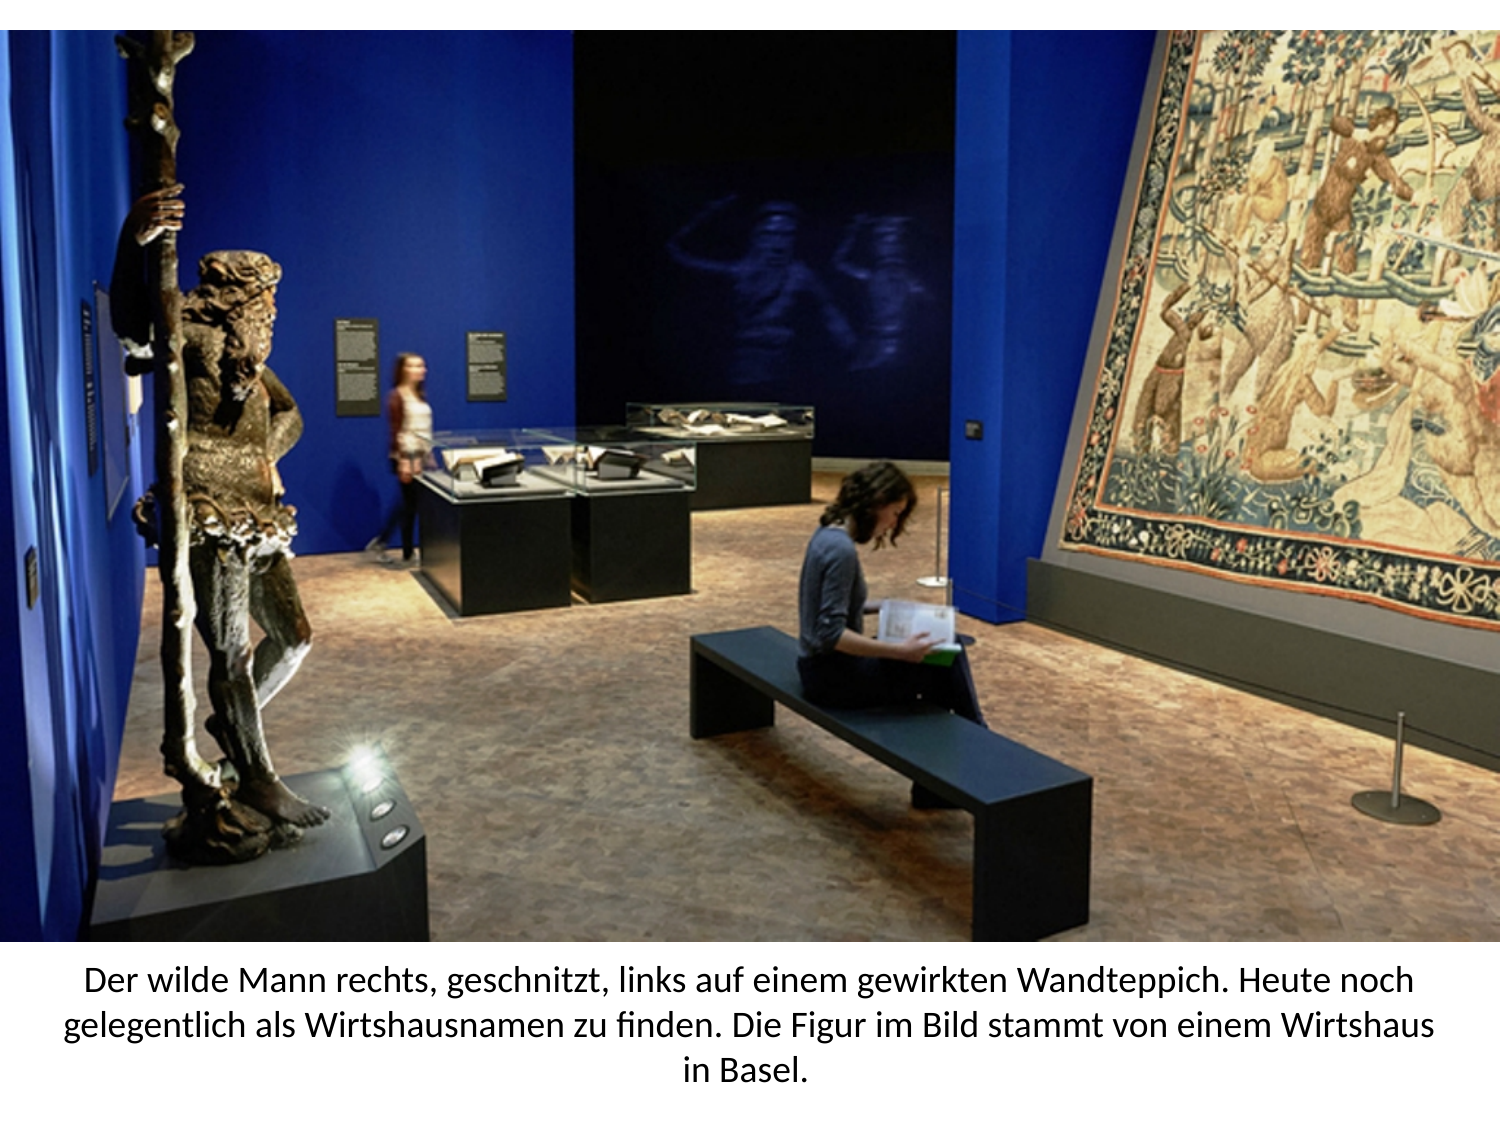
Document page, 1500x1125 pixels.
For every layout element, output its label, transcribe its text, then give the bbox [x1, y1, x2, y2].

picture [0, 30, 1500, 943]
text_box Der wilde Mann rechts, geschnitzt, links auf einem gewirkten Wandteppich. Heute noch gelegentlich als Wirtshausnamen zu finden. Die Figur im Bild stammt von einem Wirtshaus in Basel. [47, 951, 1453, 1098]
